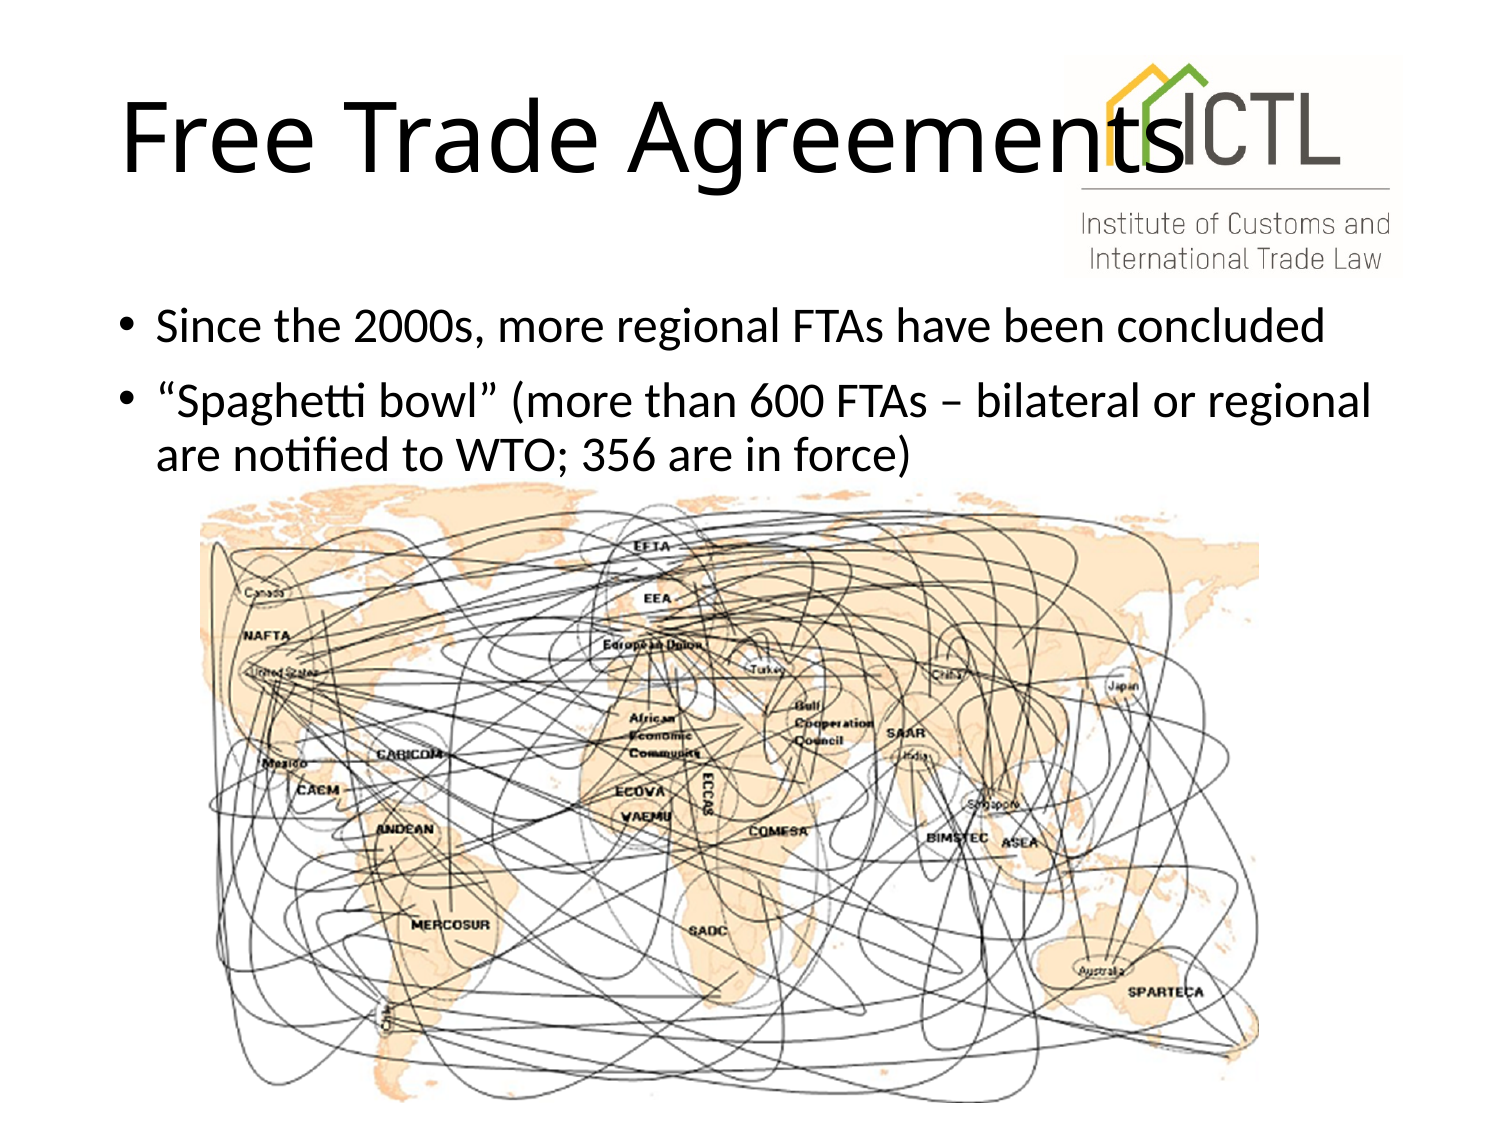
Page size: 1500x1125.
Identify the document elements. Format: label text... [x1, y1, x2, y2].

list Since the 2000s, more regional FTAs have been concluded “Spaghetti bowl” (more than 600 FTAs – bilateral or regional are notified to WTO; 356 are in force) [103, 291, 1397, 495]
title Free Trade Agreements [103, 47, 1397, 201]
picture [1064, 55, 1403, 278]
picture [200, 478, 1259, 1103]
